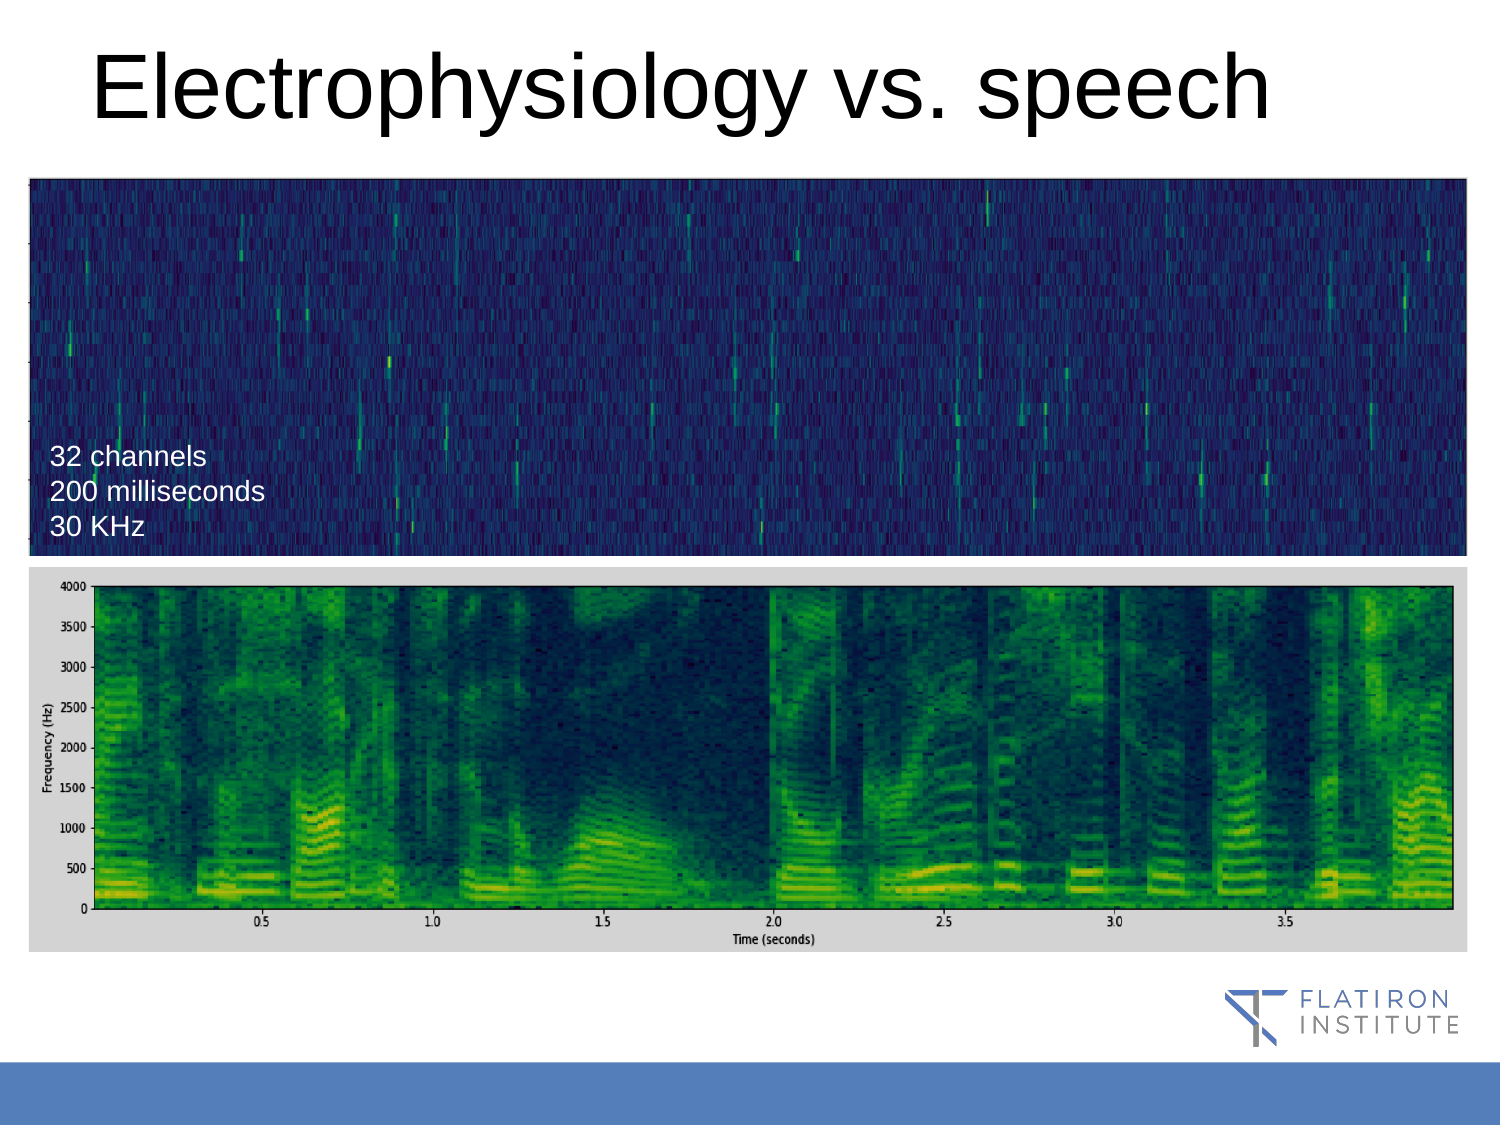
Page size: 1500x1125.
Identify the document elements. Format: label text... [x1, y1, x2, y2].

title Electrophysiology vs. speech [75, 0, 1425, 176]
picture [28, 177, 1468, 556]
picture [1225, 989, 1458, 1047]
picture [28, 567, 1468, 952]
